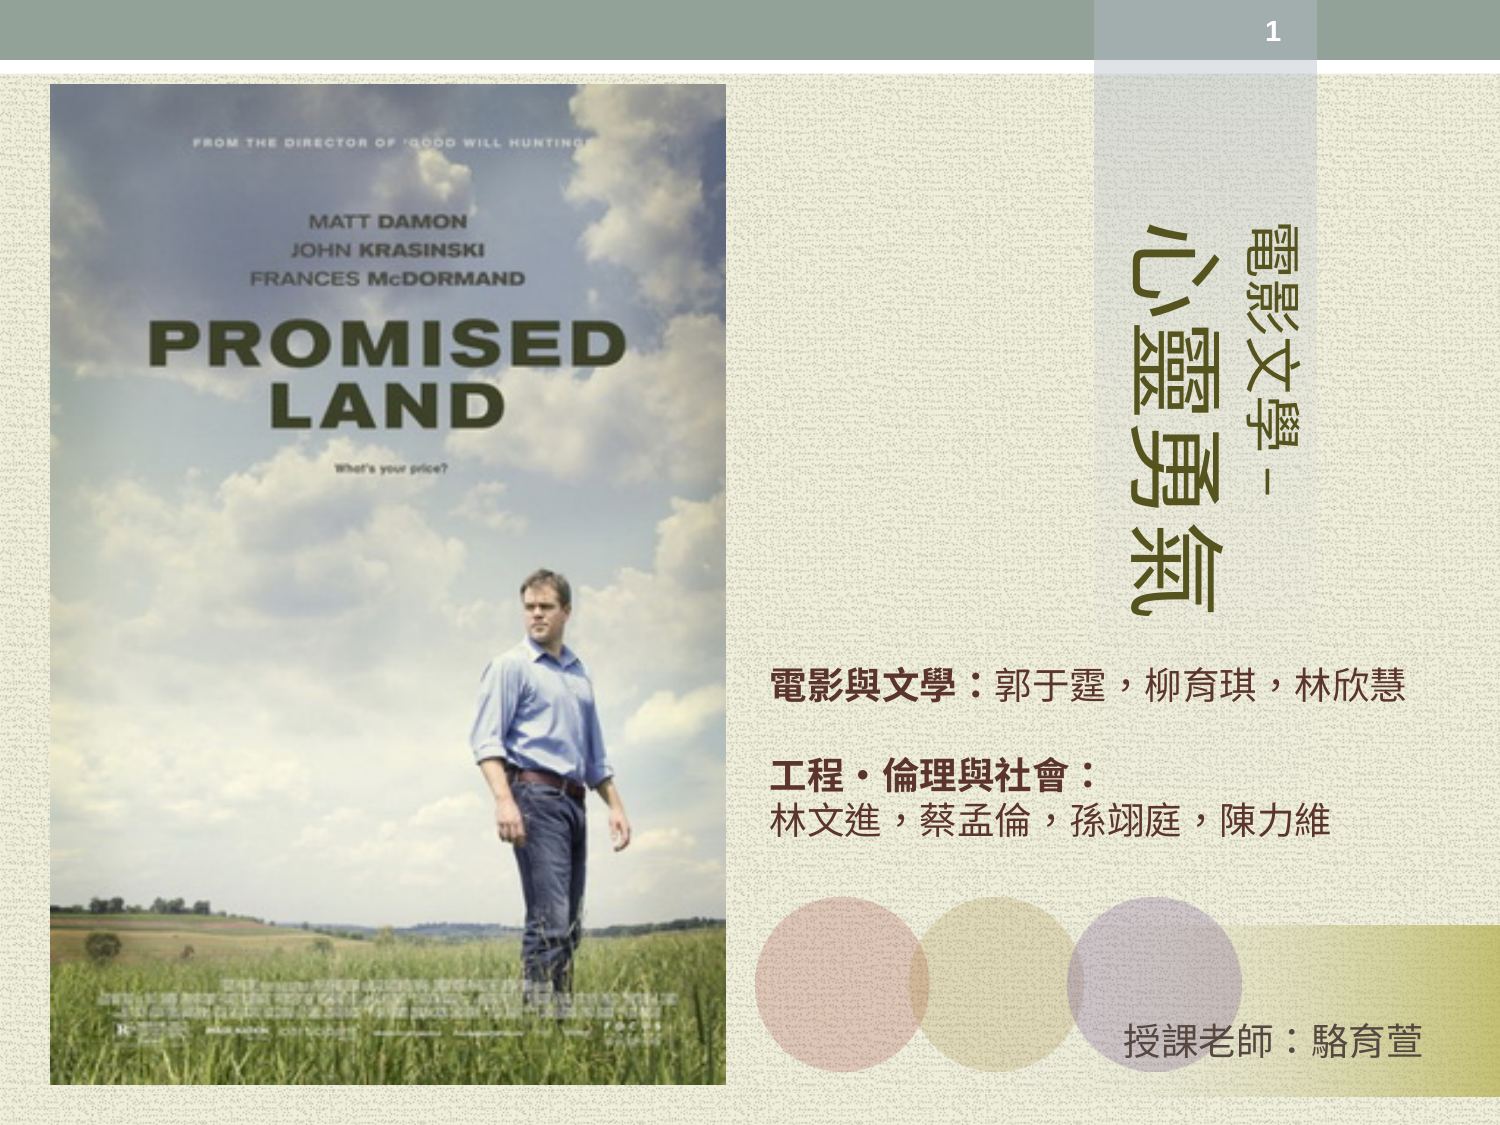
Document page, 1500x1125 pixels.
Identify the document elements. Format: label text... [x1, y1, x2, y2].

picture [50, 84, 726, 1085]
text_box [1093, 0, 1319, 654]
picture [754, 896, 1242, 1072]
text_box [1009, 923, 1500, 1099]
text_box 電影與文學：郭于霆，柳育琪，林欣慧 工程‧倫理與社會： 林文進，蔡孟倫，孫翊庭，陳力維 [755, 654, 1500, 895]
slide_number 1 [1250, 3, 1425, 57]
text_box 授課老師：駱育萱 [1250, 1010, 1439, 1071]
text_box 電影文學 – 心靈勇氣 [1094, 205, 1317, 625]
